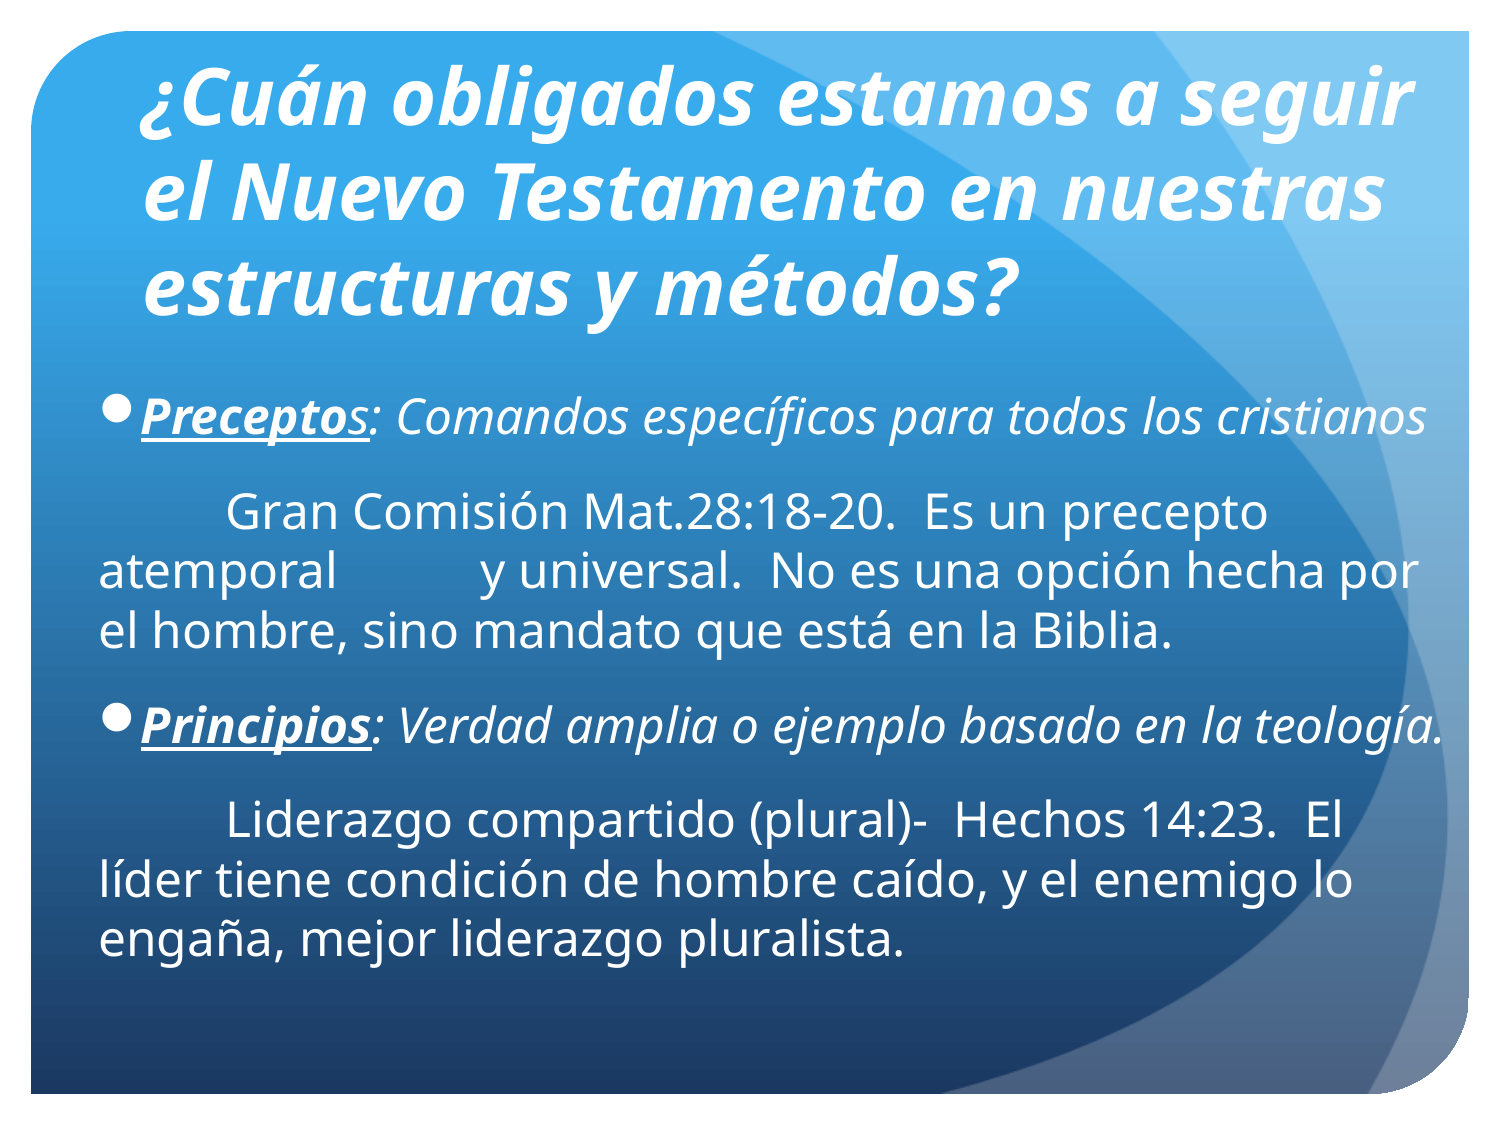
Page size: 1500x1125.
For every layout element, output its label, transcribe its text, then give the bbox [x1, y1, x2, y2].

list Preceptos: Comandos específicos para todos los cristianos Gran Comisión Mat.28:18-20. Es un precepto atemporal y universal. No es una opción hecha por el hombre, sino mandato que está en la Biblia. Principios: Verdad amplia o ejemplo basado en la teología. Liderazgo compartido (plural)- Hechos 14:23. El líder tiene condición de hombre caído, y el enemigo lo engaña, mejor liderazgo pluralista. [83, 377, 1464, 1069]
picture [24, 30, 1473, 1094]
title ¿Cuán obligados estamos a seguir el Nuevo Testamento en nuestras estructuras y métodos? [127, 262, 1464, 377]
